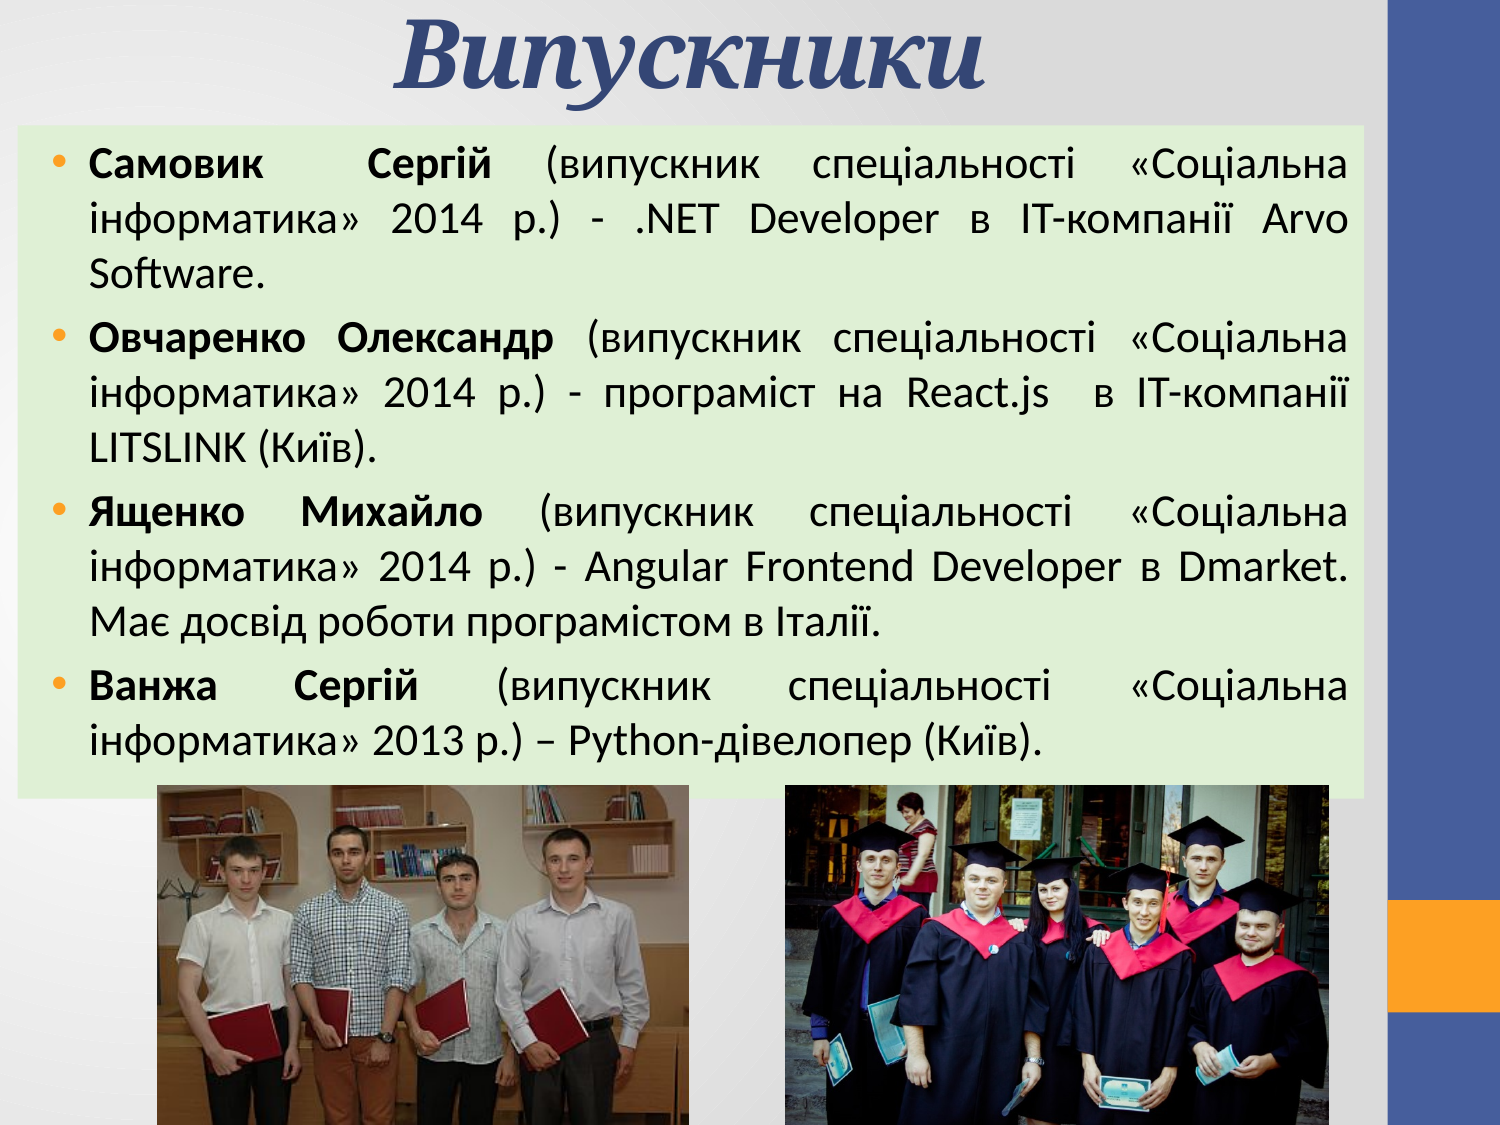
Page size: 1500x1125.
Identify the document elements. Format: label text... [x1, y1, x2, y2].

text_box Самовик Сергій (випускник спеціальності «Соціальна інформатика» 2014 р.) - .NET Developer в ІТ-компанії Arvo Software. Овчаренко Олександр (випускник спеціальності «Соціальна інформатика» 2014 р.) - програміст на React.js в ІТ-компанії LITSLINK (Київ). Ященко Михайло (випускник спеціальності «Соціальна інформатика» 2014 р.) - Angular Frontend Developer в Dmarket. Має досвід роботи програмістом в Італії. Ванжа Сергій (випускник спеціальності «Соціальна інформатика» 2013 р.) – Python-дівелопер (Київ). [17, 125, 1365, 799]
picture [784, 784, 1330, 1125]
picture [156, 784, 690, 1125]
title Випускники [17, 2, 1365, 98]
